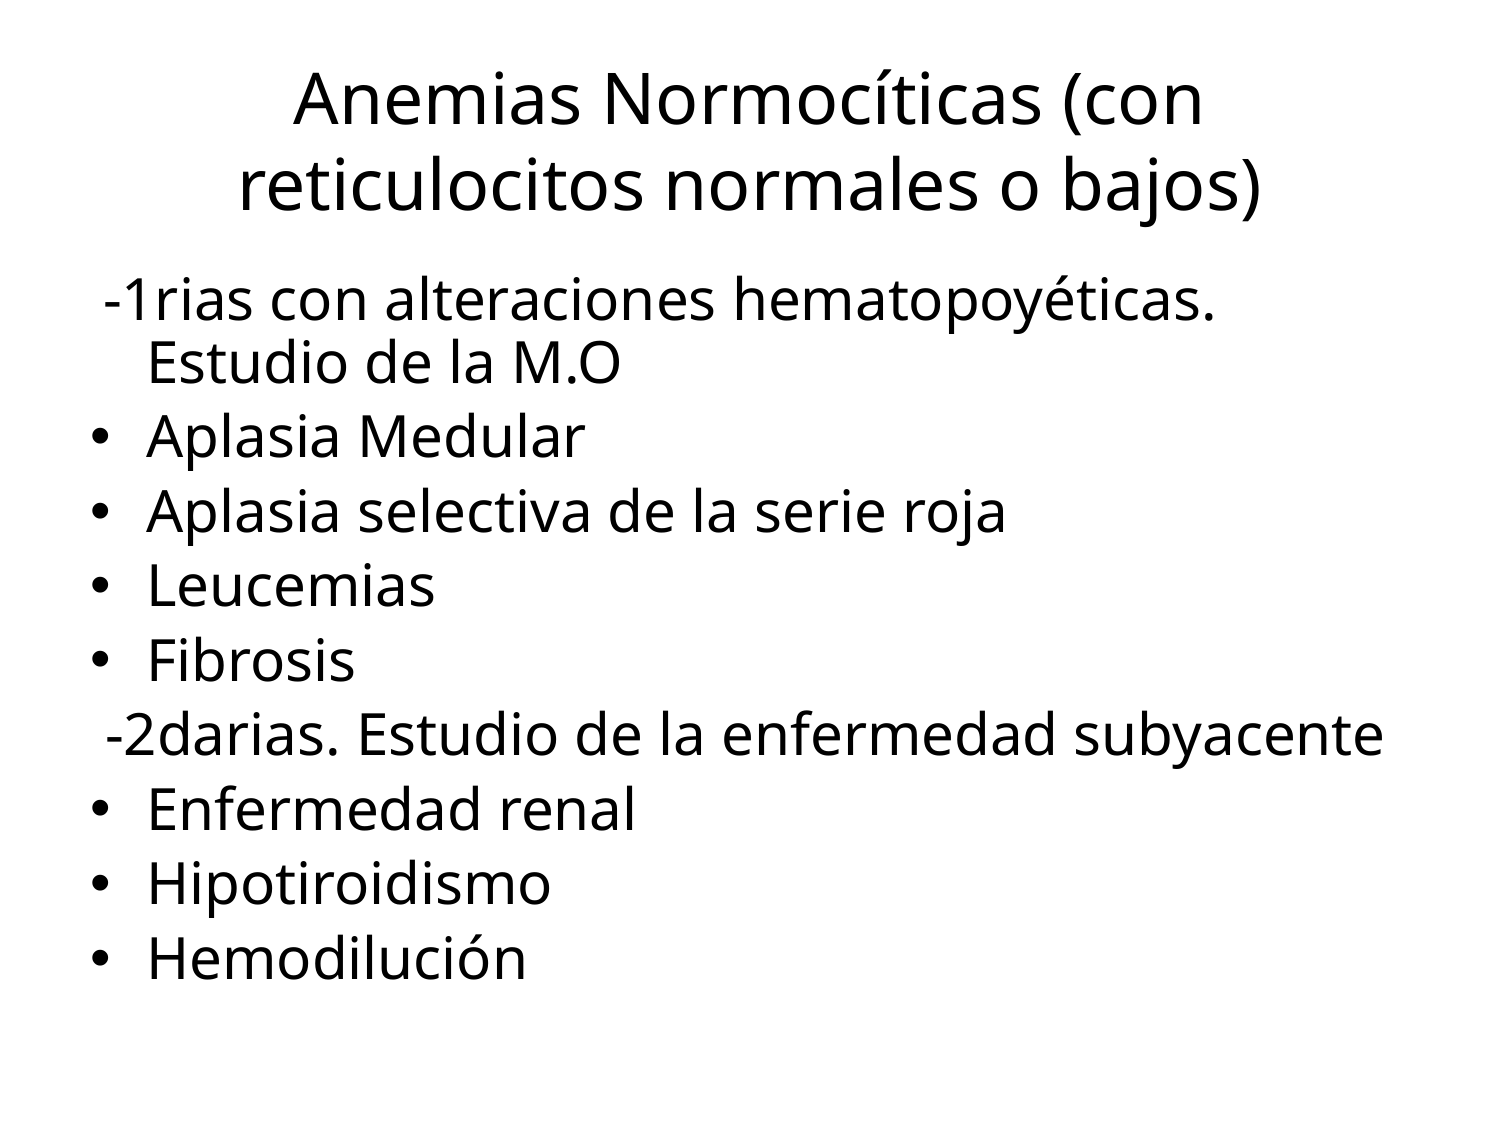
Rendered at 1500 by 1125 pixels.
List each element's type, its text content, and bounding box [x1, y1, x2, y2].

list -1rias con alteraciones hematopoyéticas. Estudio de la M.O Aplasia Medular Aplasia selectiva de la serie roja Leucemias Fibrosis -2darias. Estudio de la enfermedad subyacente Enfermedad renal Hipotiroidismo Hemodilución [75, 262, 1425, 1005]
title Anemias Normocíticas (con reticulocitos normales o bajos) [75, 45, 1425, 233]
